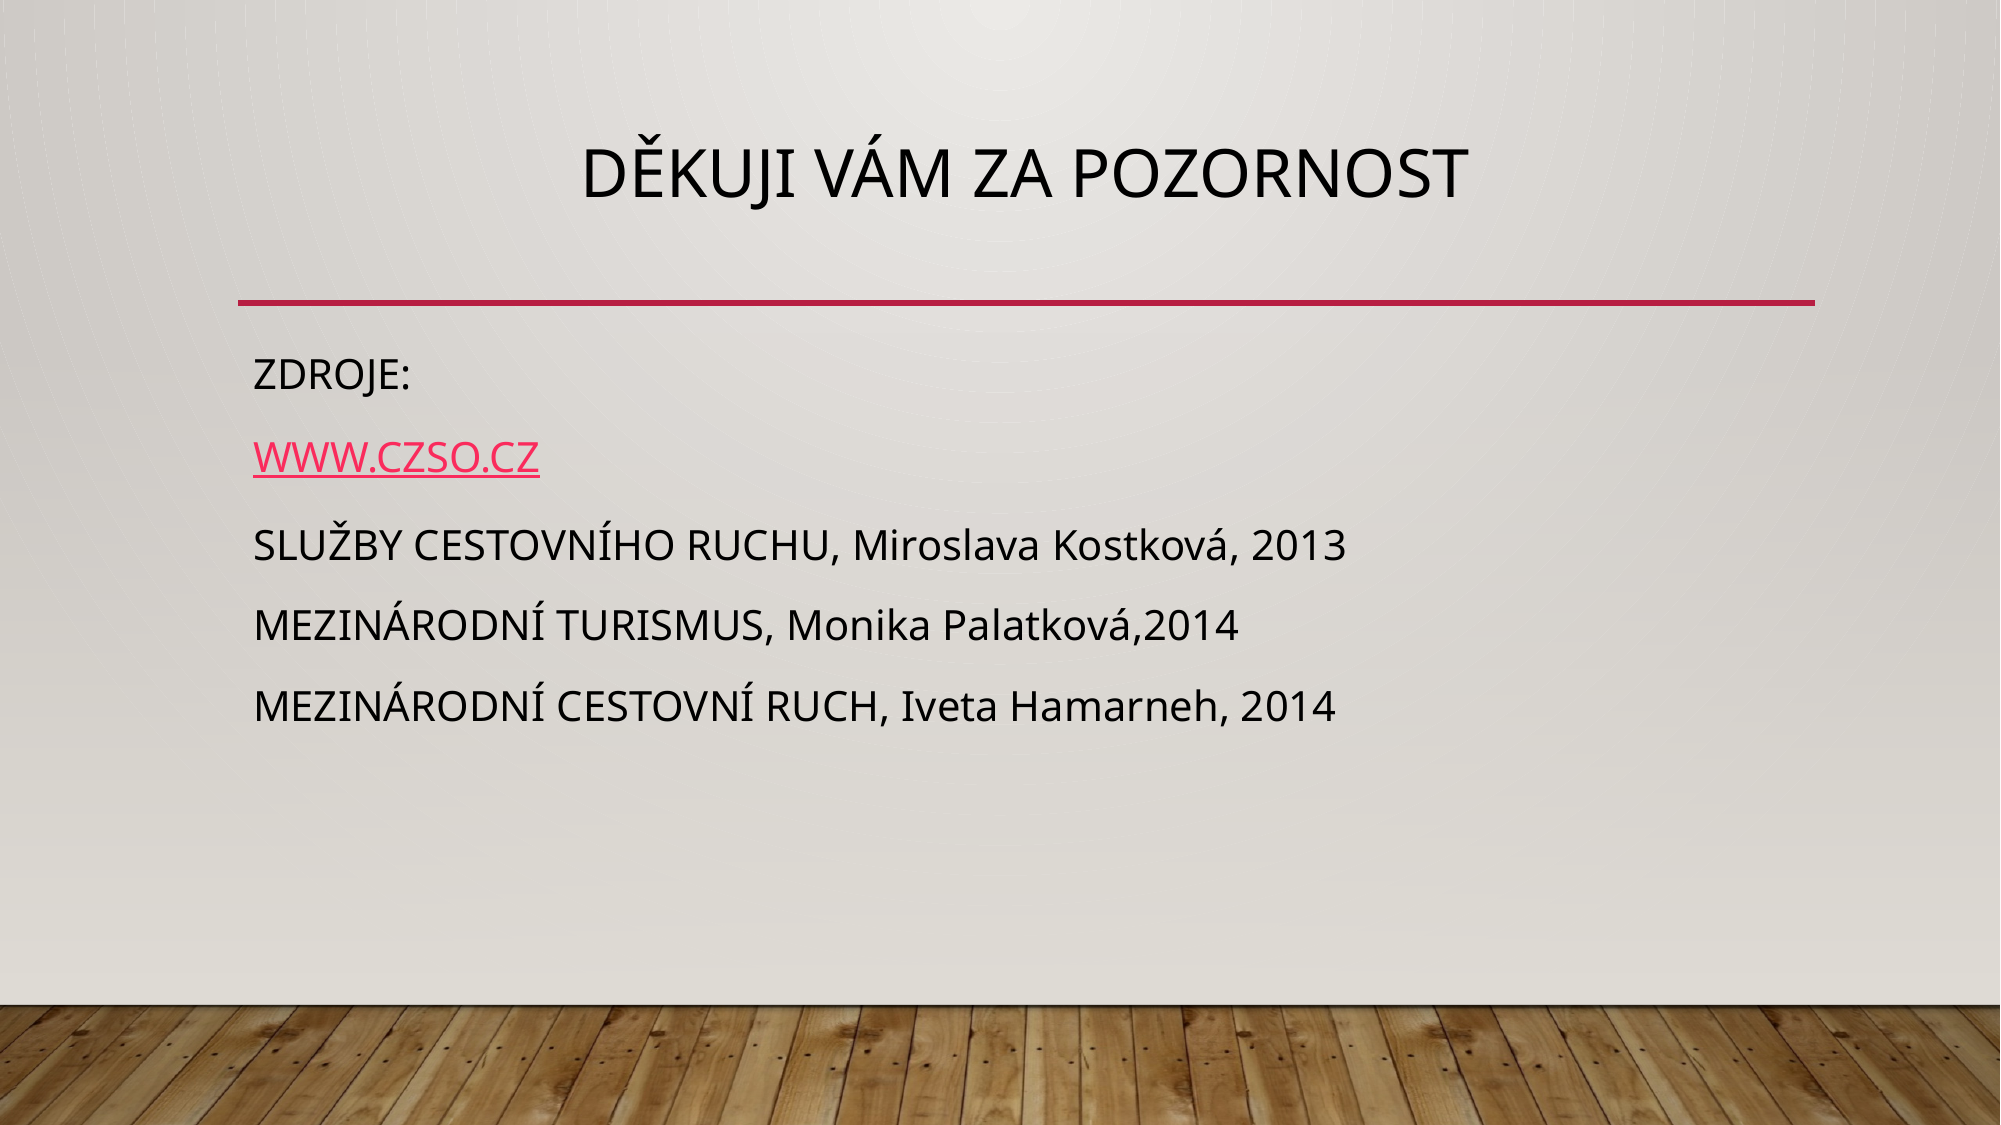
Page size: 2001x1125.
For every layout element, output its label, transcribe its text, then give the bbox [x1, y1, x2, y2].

title Děkuji vám za pozornost [238, 131, 1814, 305]
picture [0, 1005, 2000, 1125]
list ZDROJE: WWW.CZSO.CZ SLUŽBY CESTOVNÍHO RUCHU, Miroslava Kostková, 2013 MEZINÁRODNÍ TURISMUS, Monika Palatková,2014 MEZINÁRODNÍ CESTOVNÍ RUCH, Iveta Hamarneh, 2014 [238, 330, 1814, 897]
